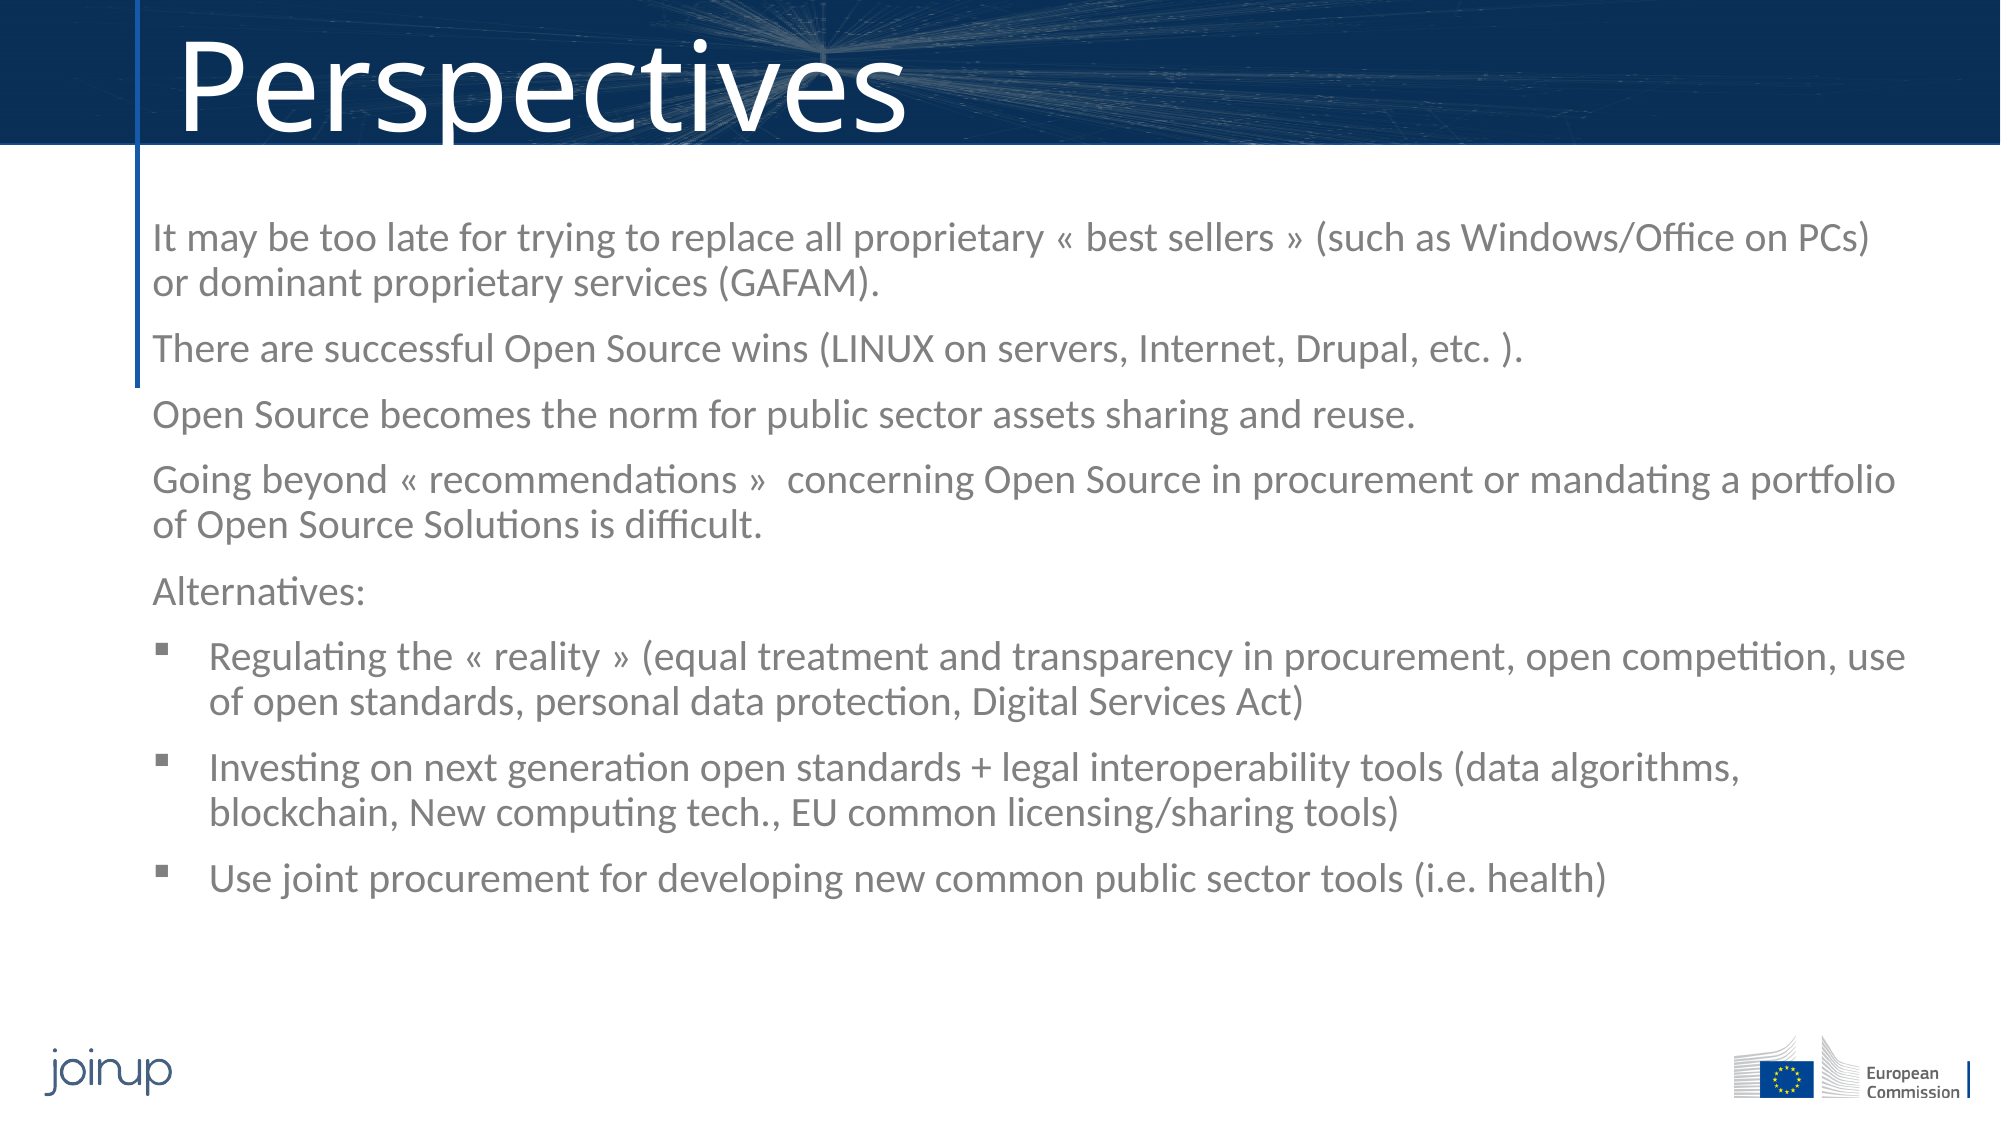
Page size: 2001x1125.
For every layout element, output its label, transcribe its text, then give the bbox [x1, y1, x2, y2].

picture [1734, 1035, 1970, 1098]
subtitle It may be too late for trying to replace all proprietary « best sellers » (such as Windows/Office on PCs) or dominant proprietary services (GAFAM). There are successful Open Source wins (LINUX on servers, Internet, Drupal, etc. ). Open Source becomes the norm for public sector assets sharing and reuse. Going beyond « recommendations » concerning Open Source in procurement or mandating a portfolio of Open Source Solutions is difficult. Alternatives: Regulating the « reality » (equal treatment and transparency in procurement, open competition, use of open standards, personal data protection, Digital Services Act) Investing on next generation open standards + legal interoperability tools (data algorithms, blockchain, New computing tech., EU common licensing/sharing tools) Use joint procurement for developing new common public sector tools (i.e. health) [137, 208, 1928, 997]
picture [30, 1039, 186, 1105]
text_box Perspectives [159, 0, 1784, 164]
